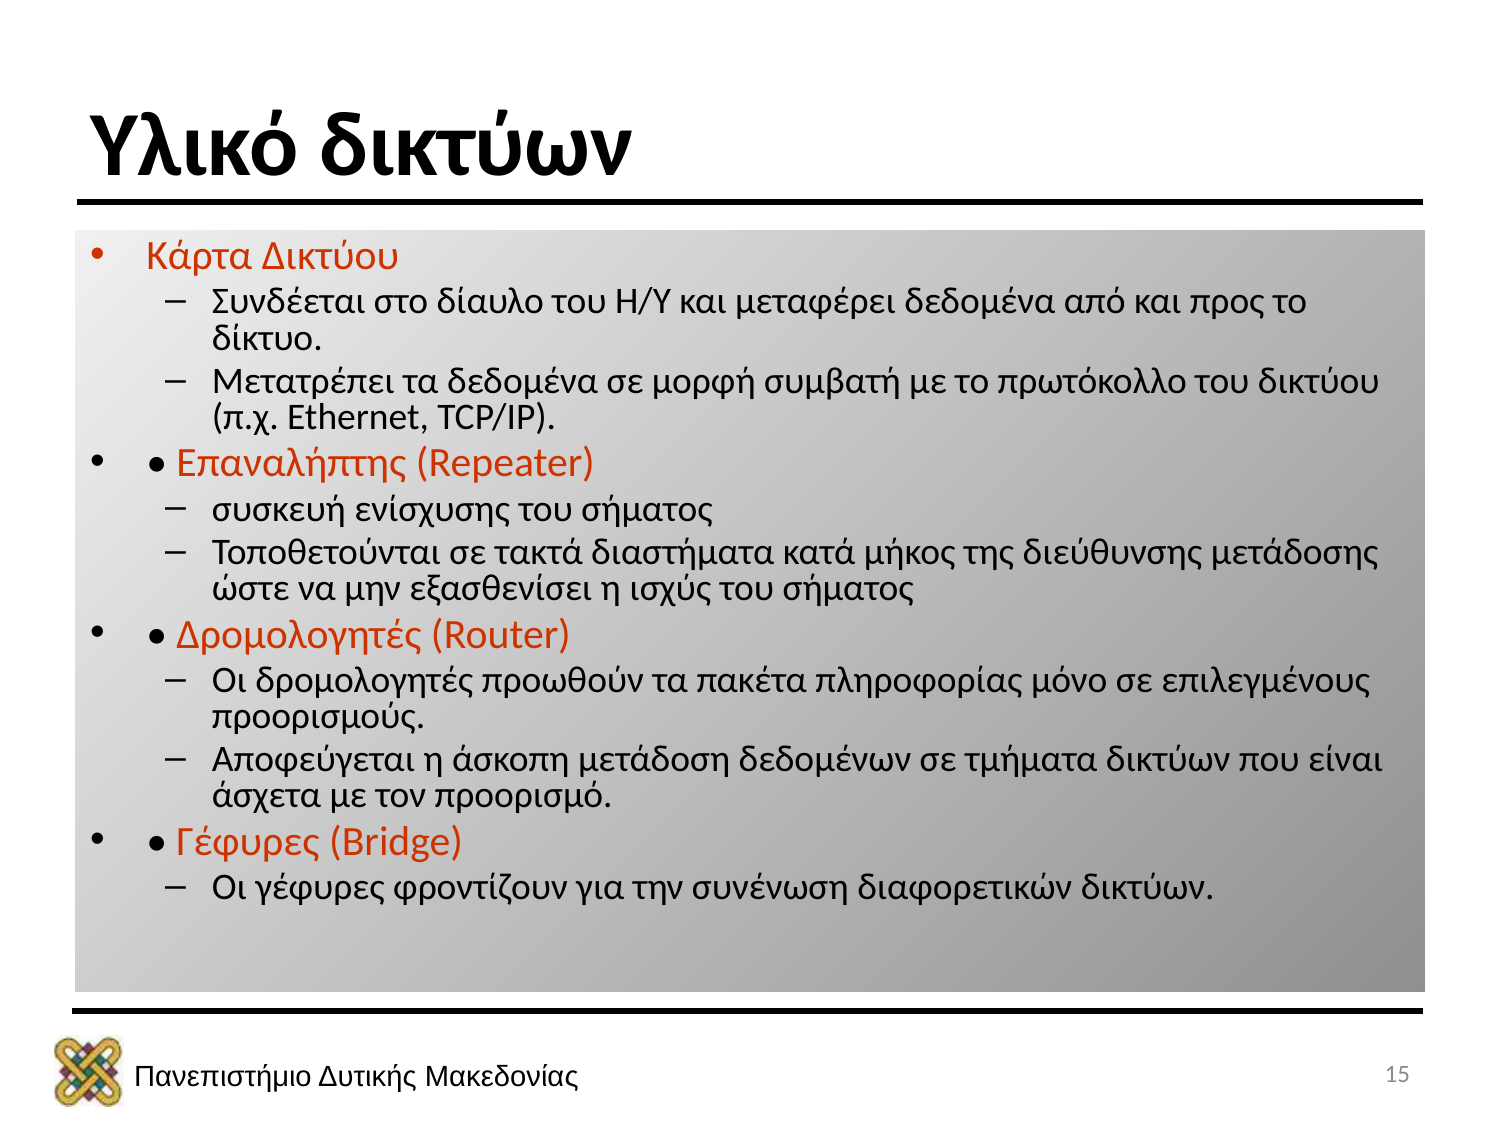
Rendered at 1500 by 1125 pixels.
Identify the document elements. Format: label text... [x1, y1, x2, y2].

list Κάρτα Δικτύου Συνδέεται στο δίαυλο του Η/Υ και μεταφέρει δεδομένα από και προς το δίκτυο. Μετατρέπει τα δεδομένα σε μορφή συμβατή με το πρωτόκολλο του δικτύου (π.χ. Ethernet, TCP/IP). • Επαναλήπτης (Repeater) συσκευή ενίσχυσης του σήματος Τοποθετούνται σε τακτά διαστήματα κατά μήκος της διεύθυνσης μετάδοσης ώστε να μην εξασθενίσει η ισχύς του σήματος • Δρομολογητές (Router) Οι δρομολογητές προωθούν τα πακέτα πληροφορίας μόνο σε επιλεγμένους προορισμούς. Αποφεύγεται η άσκοπη μετάδοση δεδομένων σε τμήματα δικτύων που είναι άσχετα με τον προορισμό. • Γέφυρες (Bridge) Οι γέφυρες φροντίζουν για την συνένωση διαφορετικών δικτύων. [75, 230, 1425, 992]
picture [54, 1034, 124, 1107]
title Υλικό δικτύων [75, 45, 1425, 230]
slide_number 15 [1074, 1042, 1425, 1103]
